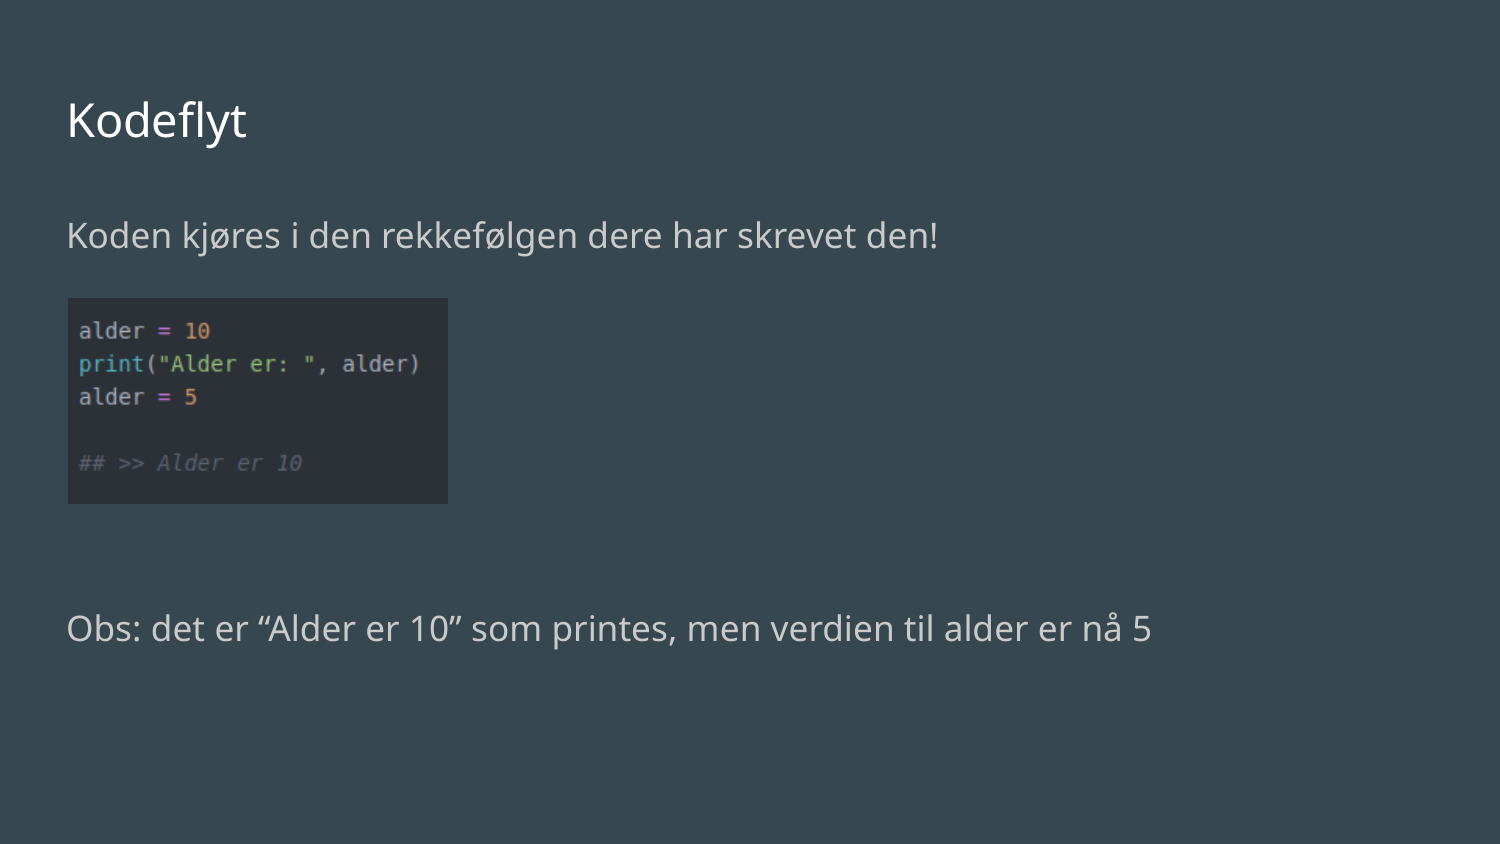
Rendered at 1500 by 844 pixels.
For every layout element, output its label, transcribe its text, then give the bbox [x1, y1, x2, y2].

title Kodeflyt [51, 72, 1449, 167]
picture [68, 298, 449, 504]
list Koden kjøres i den rekkefølgen dere har skrevet den! Obs: det er “Alder er 10” som printes, men verdien til alder er nå 5 [51, 189, 1449, 750]
